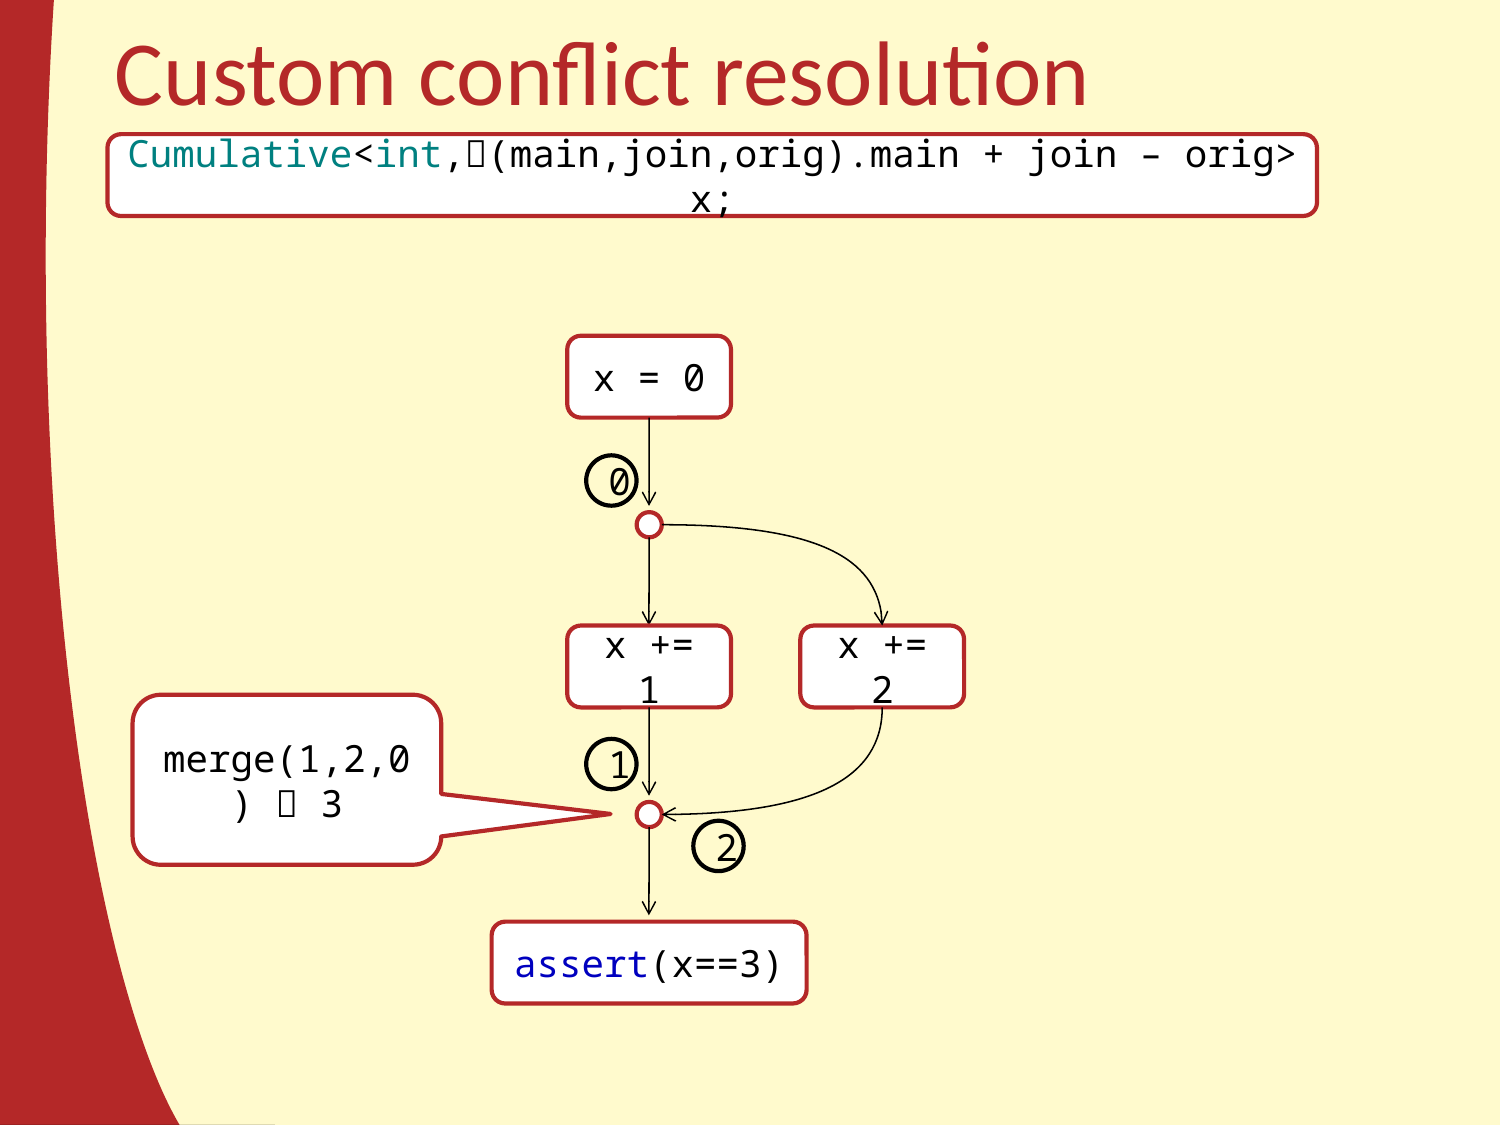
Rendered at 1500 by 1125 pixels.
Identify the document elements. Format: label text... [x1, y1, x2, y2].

text_box x += 2 [798, 623, 967, 710]
title Custom conflict resolution [99, 0, 1450, 163]
text_box x += 1 [565, 623, 580, 710]
text_box x = 0 [565, 333, 734, 420]
text_box Cumulative<int,(main,join,orig).main + join – orig> x; [105, 132, 1320, 219]
text_box assert(x==3) [489, 919, 809, 1006]
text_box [747, 650, 826, 872]
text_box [585, 455, 744, 872]
text_box merge(1,2,0)  3 [130, 692, 580, 867]
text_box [748, 524, 883, 626]
